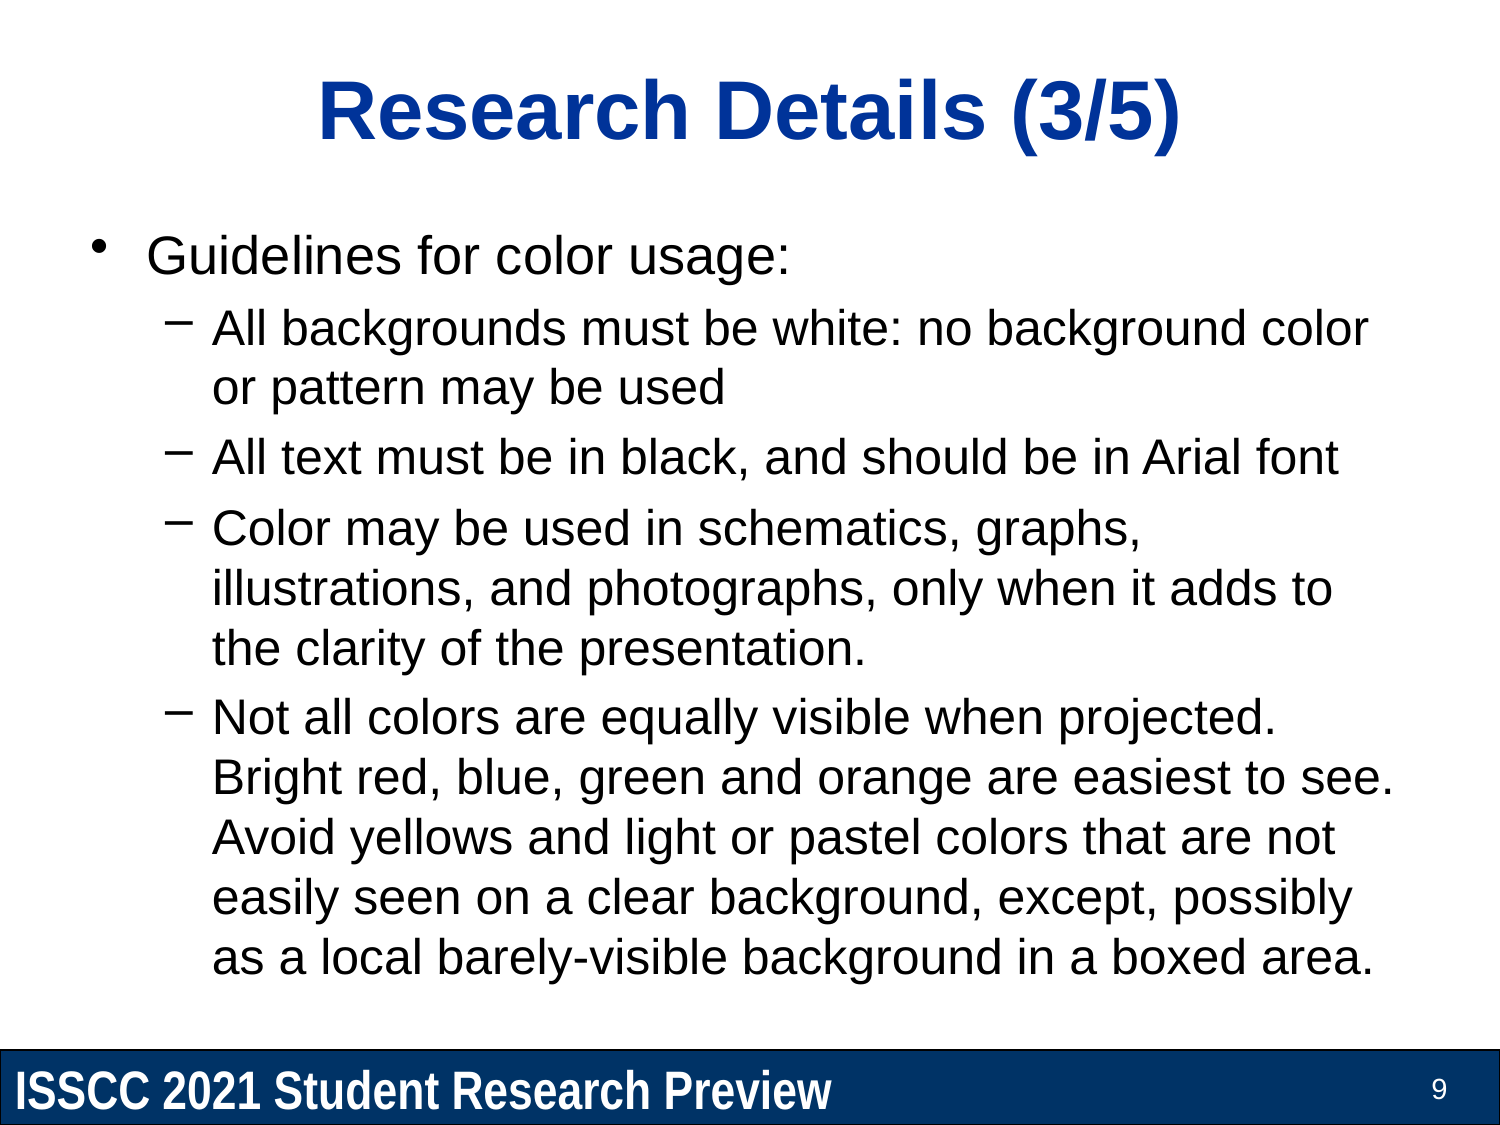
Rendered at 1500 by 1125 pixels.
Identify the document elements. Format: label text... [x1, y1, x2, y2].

title Research Details (3/5) [74, 12, 1426, 201]
list Guidelines for color usage: All backgrounds must be white: no background color or pattern may be used All text must be in black, and should be in Arial font Color may be used in schematics, graphs, illustrations, and photographs, only when it adds to the clarity of the presentation. Not all colors are equally visible when projected. Bright red, blue, green and orange are easiest to see. Avoid yellows and light or pastel colors that are not easily seen on a clear background, except, possibly as a local barely-visible background in a boxed area. [74, 212, 1426, 1006]
slide_number 9 [1062, 1062, 1463, 1103]
